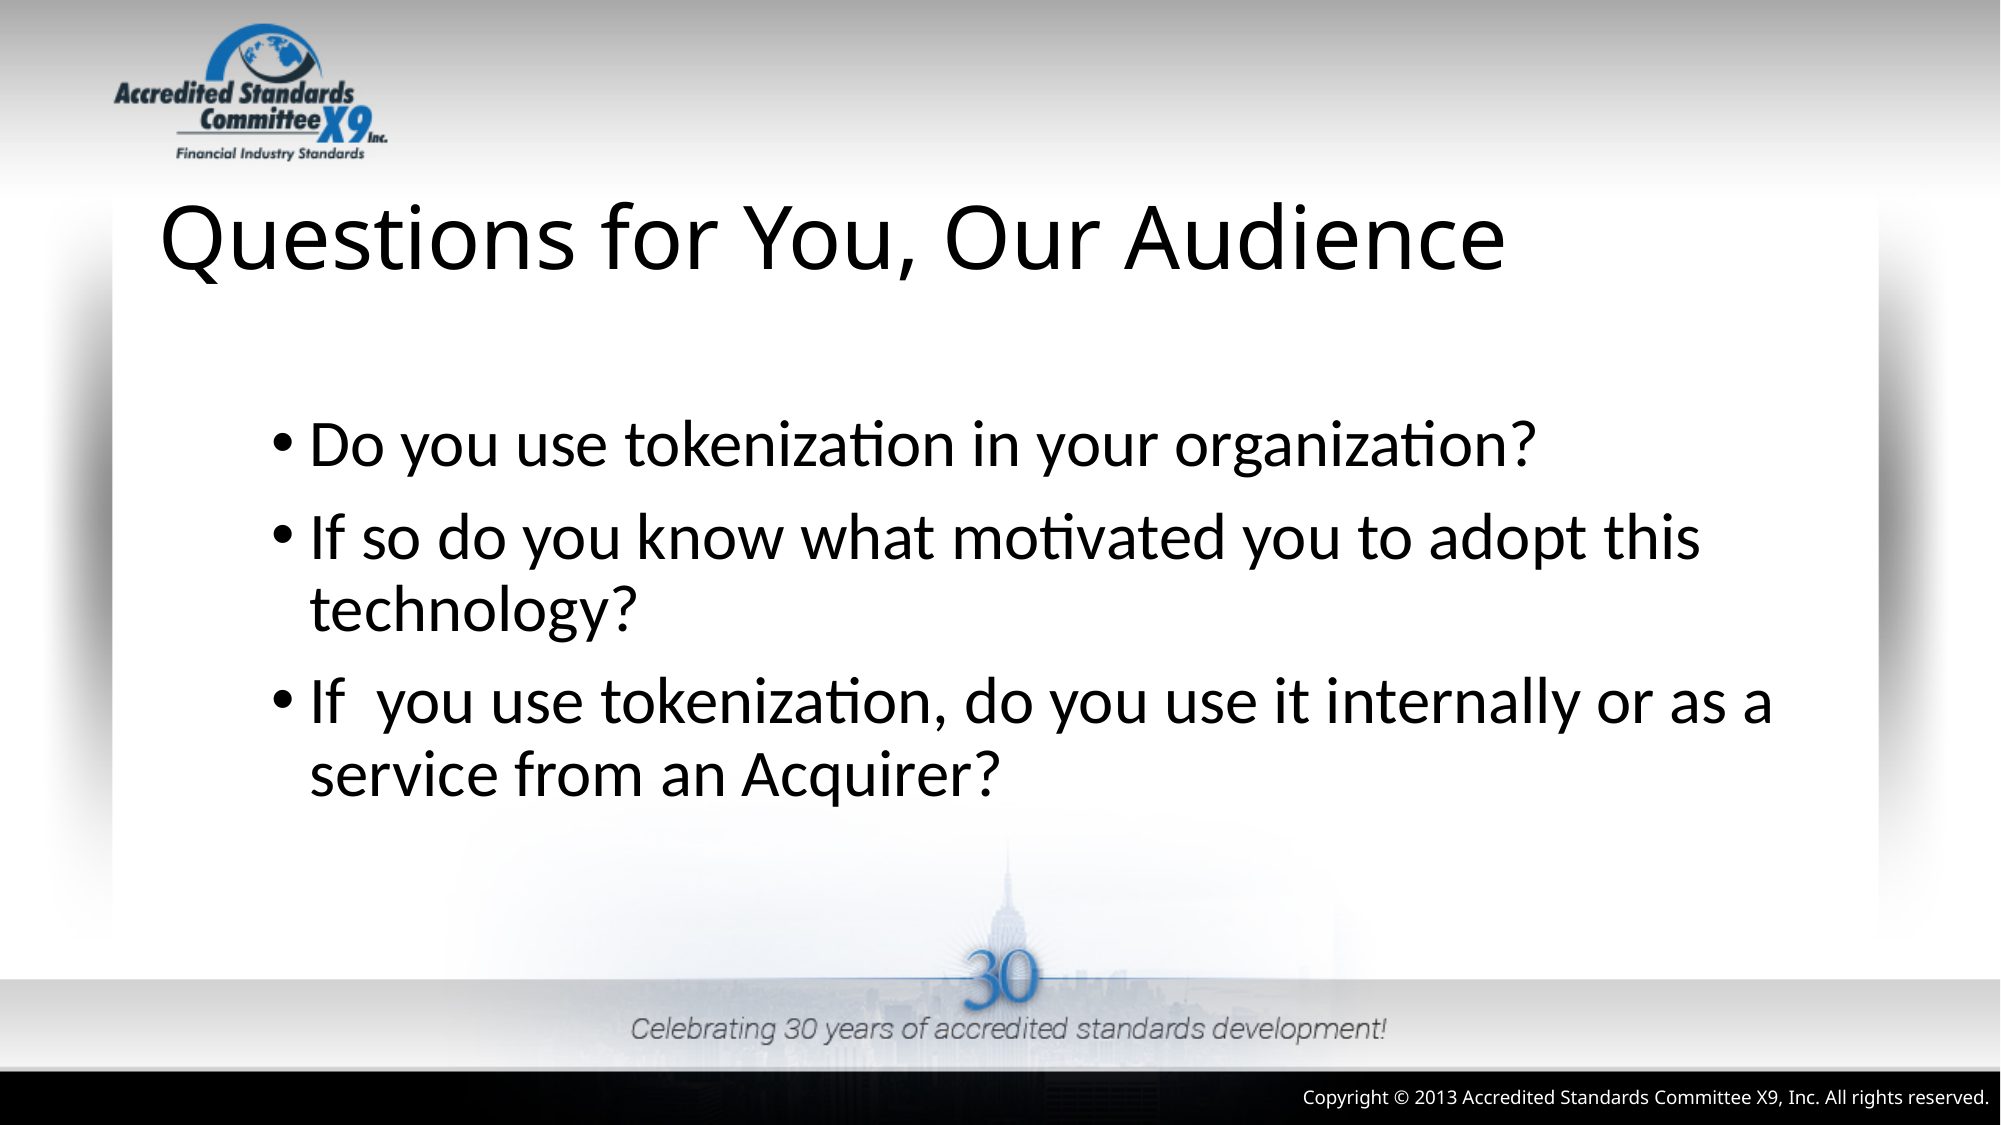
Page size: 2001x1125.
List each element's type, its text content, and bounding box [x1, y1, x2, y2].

picture [0, 0, 2001, 1125]
title Questions for You, Our Audience [143, 186, 1869, 297]
list Do you use tokenization in your organization? If so do you know what motivated you to adopt this technology? If you use tokenization, do you use it internally or as a service from an Acquirer? [256, 310, 1871, 873]
text_box Copyright © 2013 Accredited Standards Committee X9, Inc. All rights reserved. [1113, 1081, 2000, 1125]
